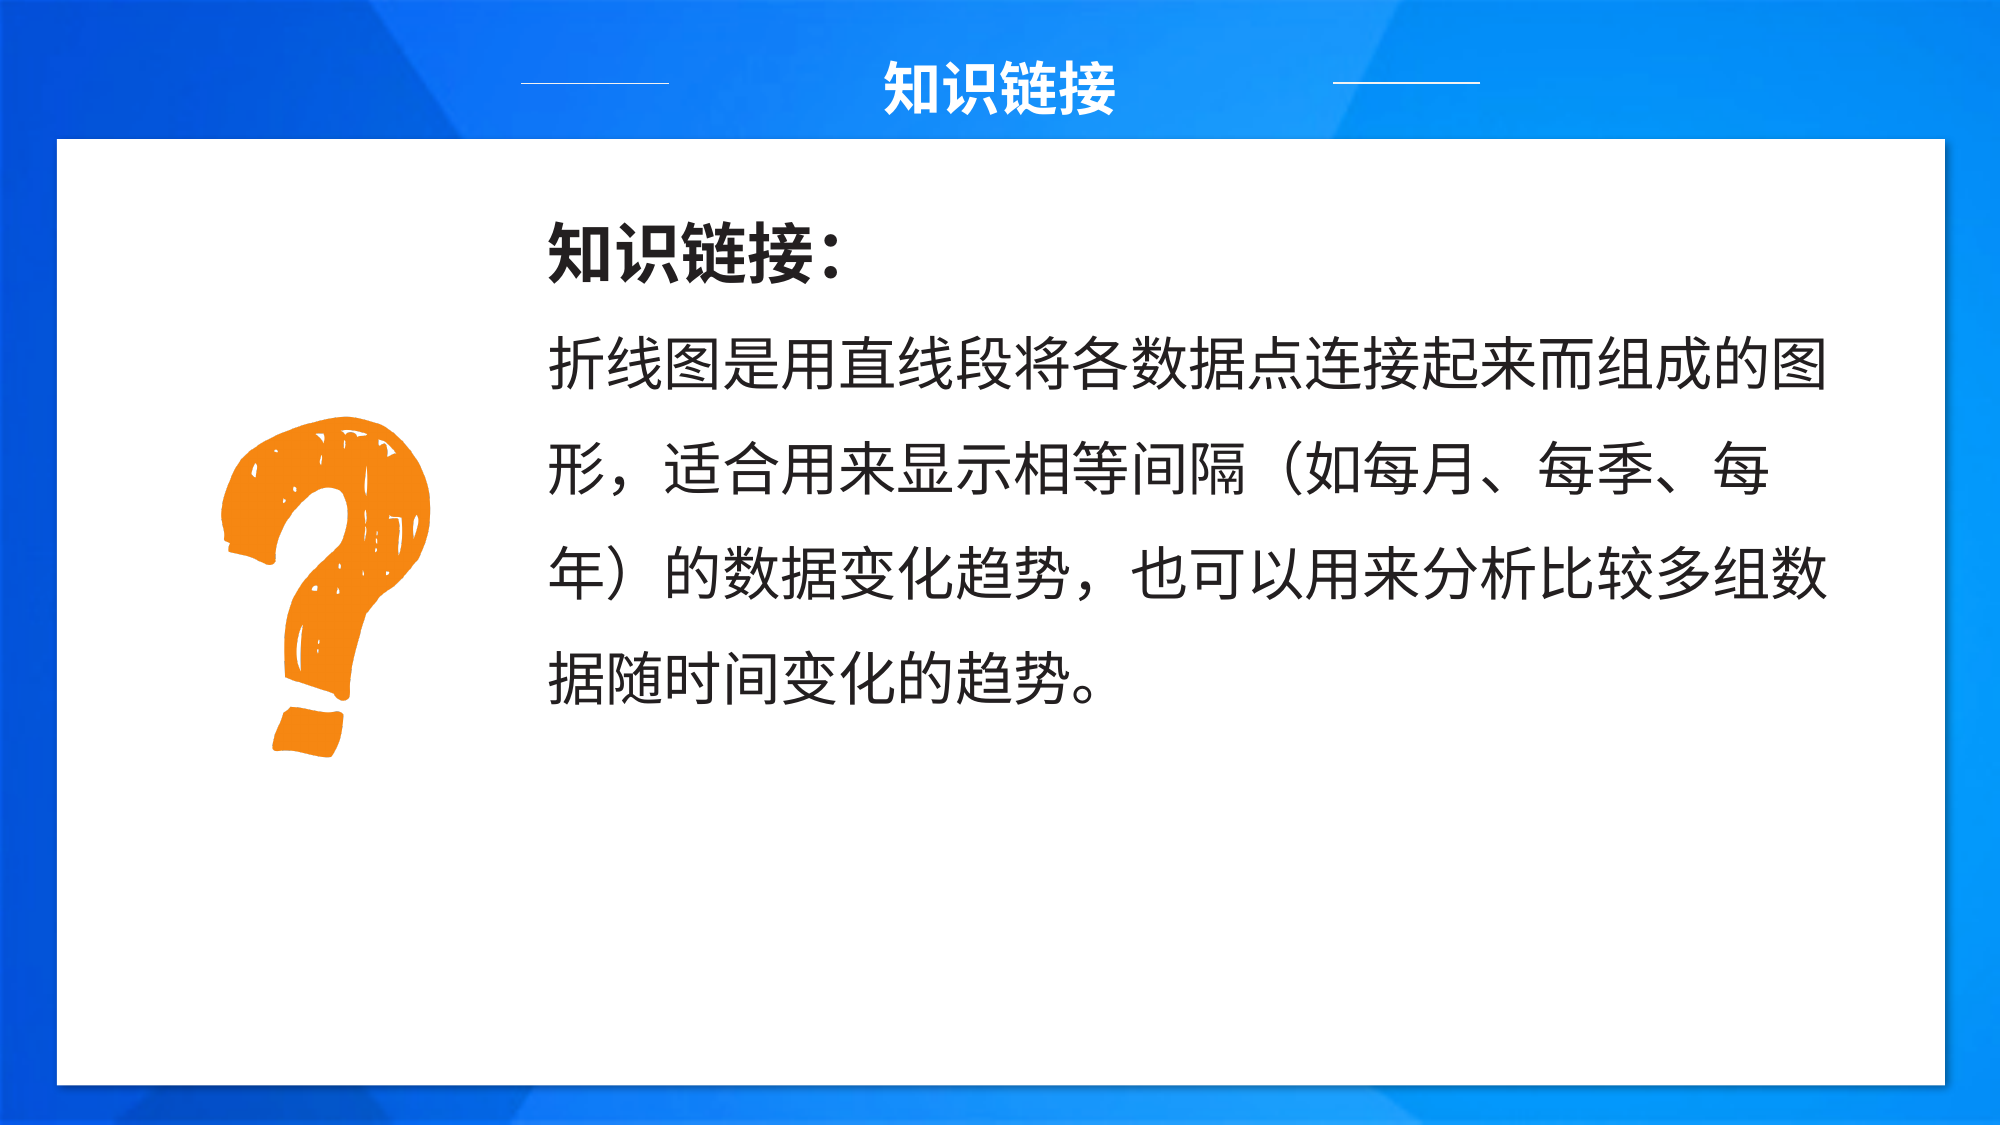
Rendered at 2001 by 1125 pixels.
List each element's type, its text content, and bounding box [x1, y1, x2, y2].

picture [0, 0, 2000, 1125]
text_box 知识链接 [627, 41, 1373, 125]
text_box 知识链接： 折线图是用直线段将各数据点连接起来而组成的图形，适合用来显示相等间隔（如每月、每季、每年）的数据变化趋势，也可以用来分析比较多组数据随时间变化的趋势。 [532, 164, 1873, 720]
